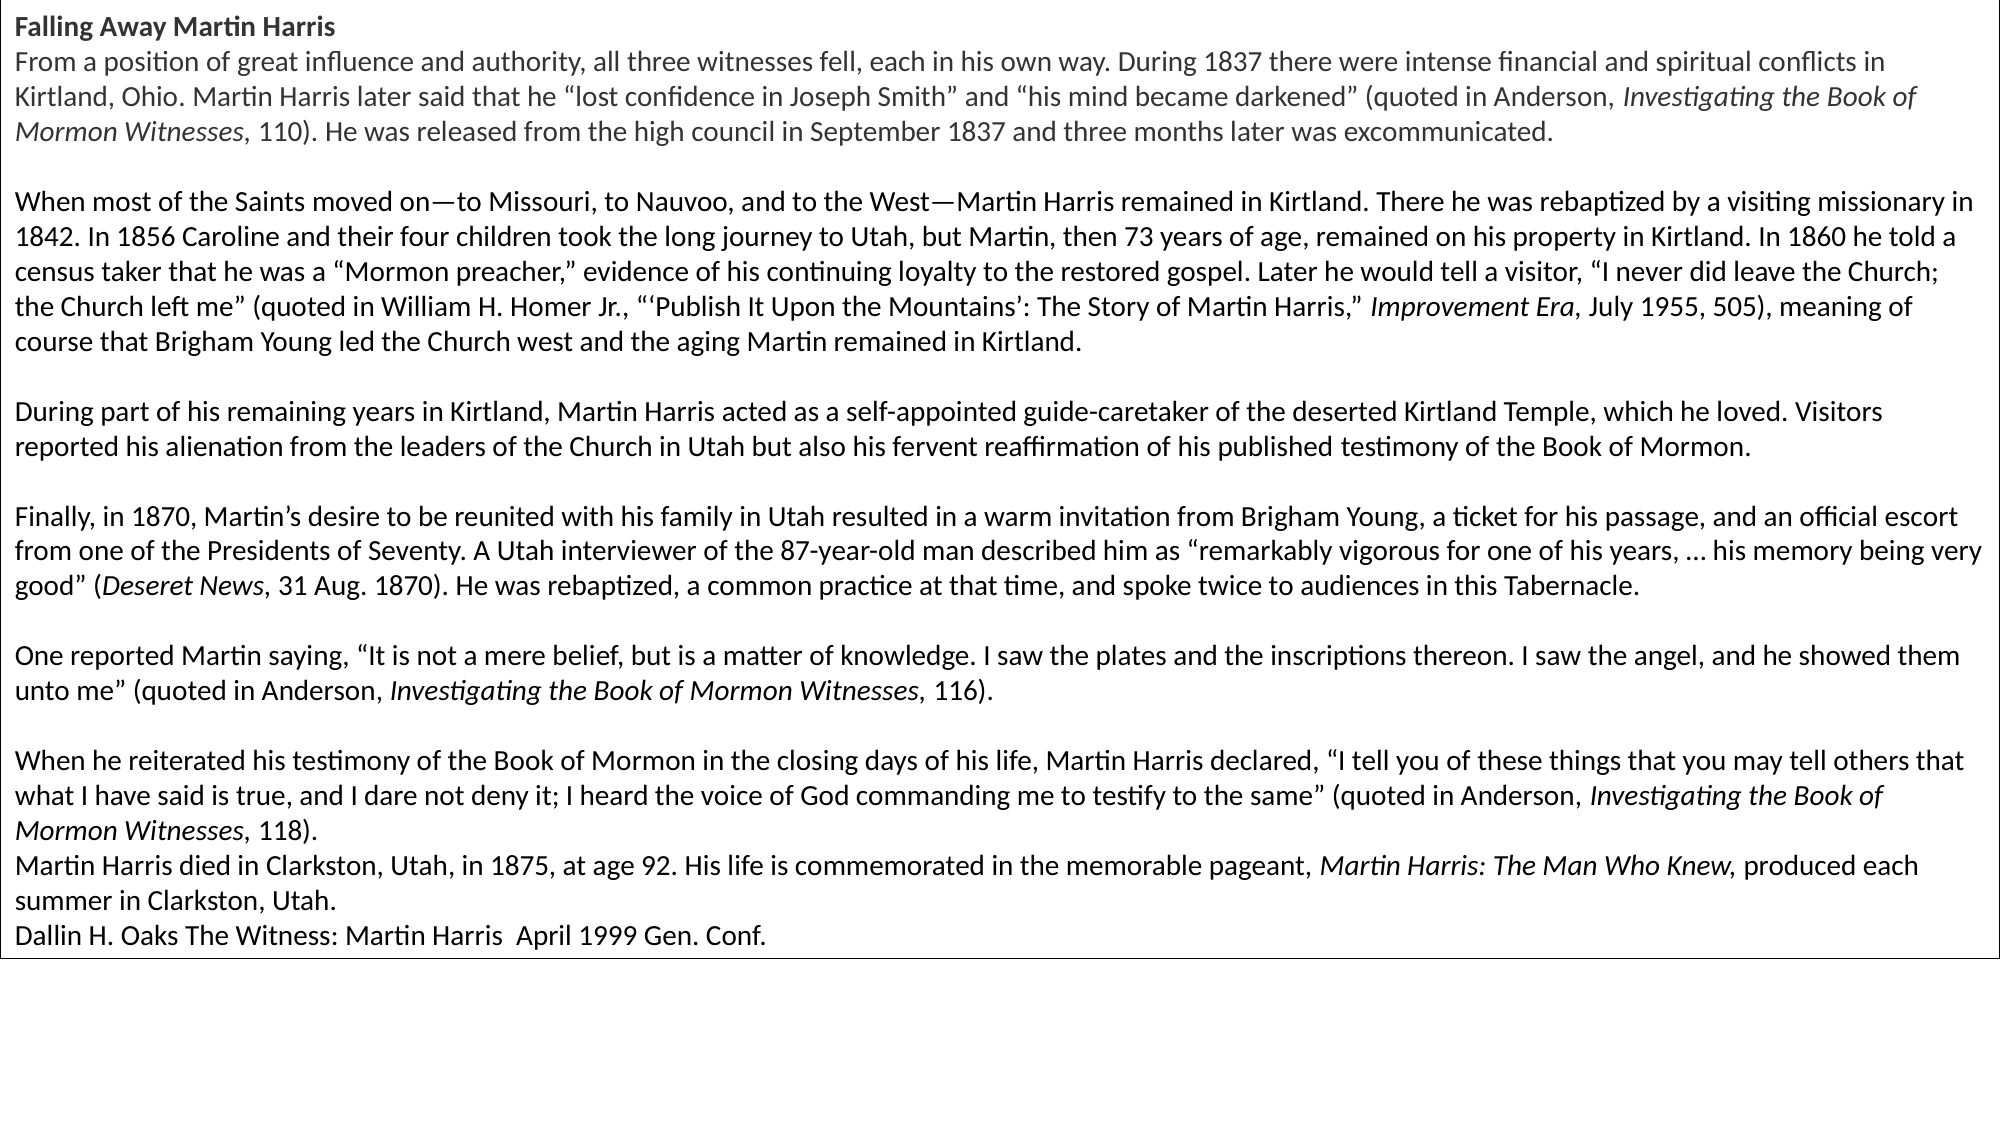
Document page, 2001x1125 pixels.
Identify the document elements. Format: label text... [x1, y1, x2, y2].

text_box Falling Away Martin Harris From a position of great influence and authority, all three witnesses fell, each in his own way. During 1837 there were intense financial and spiritual conflicts in Kirtland, Ohio. Martin Harris later said that he “lost confidence in Joseph Smith” and “his mind became darkened” (quoted in Anderson, Investigating the Book of Mormon Witnesses, 110). He was released from the high council in September 1837 and three months later was excommunicated. When most of the Saints moved on—to Missouri, to Nauvoo, and to the West—Martin Harris remained in Kirtland. There he was rebaptized by a visiting missionary in 1842. In 1856 Caroline and their four children took the long journey to Utah, but Martin, then 73 years of age, remained on his property in Kirtland. In 1860 he told a census taker that he was a “Mormon preacher,” evidence of his continuing loyalty to the restored gospel. Later he would tell a visitor, “I never did leave the Church; the Church left me” (quoted in William H. Homer Jr., “‘Publish It Upon the Mountains’: The Story of Martin Harris,” Improvement Era, July 1955, 505), meaning of course that Brigham Young led the Church west and the aging Martin remained in Kirtland. During part of his remaining years in Kirtland, Martin Harris acted as a self-appointed guide-caretaker of the deserted Kirtland Temple, which he loved. Visitors reported his alienation from the leaders of the Church in Utah but also his fervent reaffirmation of his published testimony of the Book of Mormon. Finally, in 1870, Martin’s desire to be reunited with his family in Utah resulted in a warm invitation from Brigham Young, a ticket for his passage, and an official escort from one of the Presidents of Seventy. A Utah interviewer of the 87-year-old man described him as “remarkably vigorous for one of his years, … his memory being very good” (Deseret News, 31 Aug. 1870). He was rebaptized, a common practice at that time, and spoke twice to audiences in this Tabernacle. One reported Martin saying, “It is not a mere belief, but is a matter of knowledge. I saw the plates and the inscriptions thereon. I saw the angel, and he showed them unto me” (quoted in Anderson, Investigating the Book of Mormon Witnesses, 116). When he reiterated his testimony of the Book of Mormon in the closing days of his life, Martin Harris declared, “I tell you of these things that you may tell others that what I have said is true, and I dare not deny it; I heard the voice of God commanding me to testify to the same” (quoted in Anderson, Investigating the Book of Mormon Witnesses, 118). Martin Harris died in Clarkston, Utah, in 1875, at age 92. His life is commemorated in the memorable pageant, Martin Harris: The Man Who Knew, produced each summer in Clarkston, Utah. Dallin H. Oaks The Witness: Martin Harris April 1999 Gen. Conf. [0, 0, 2000, 959]
